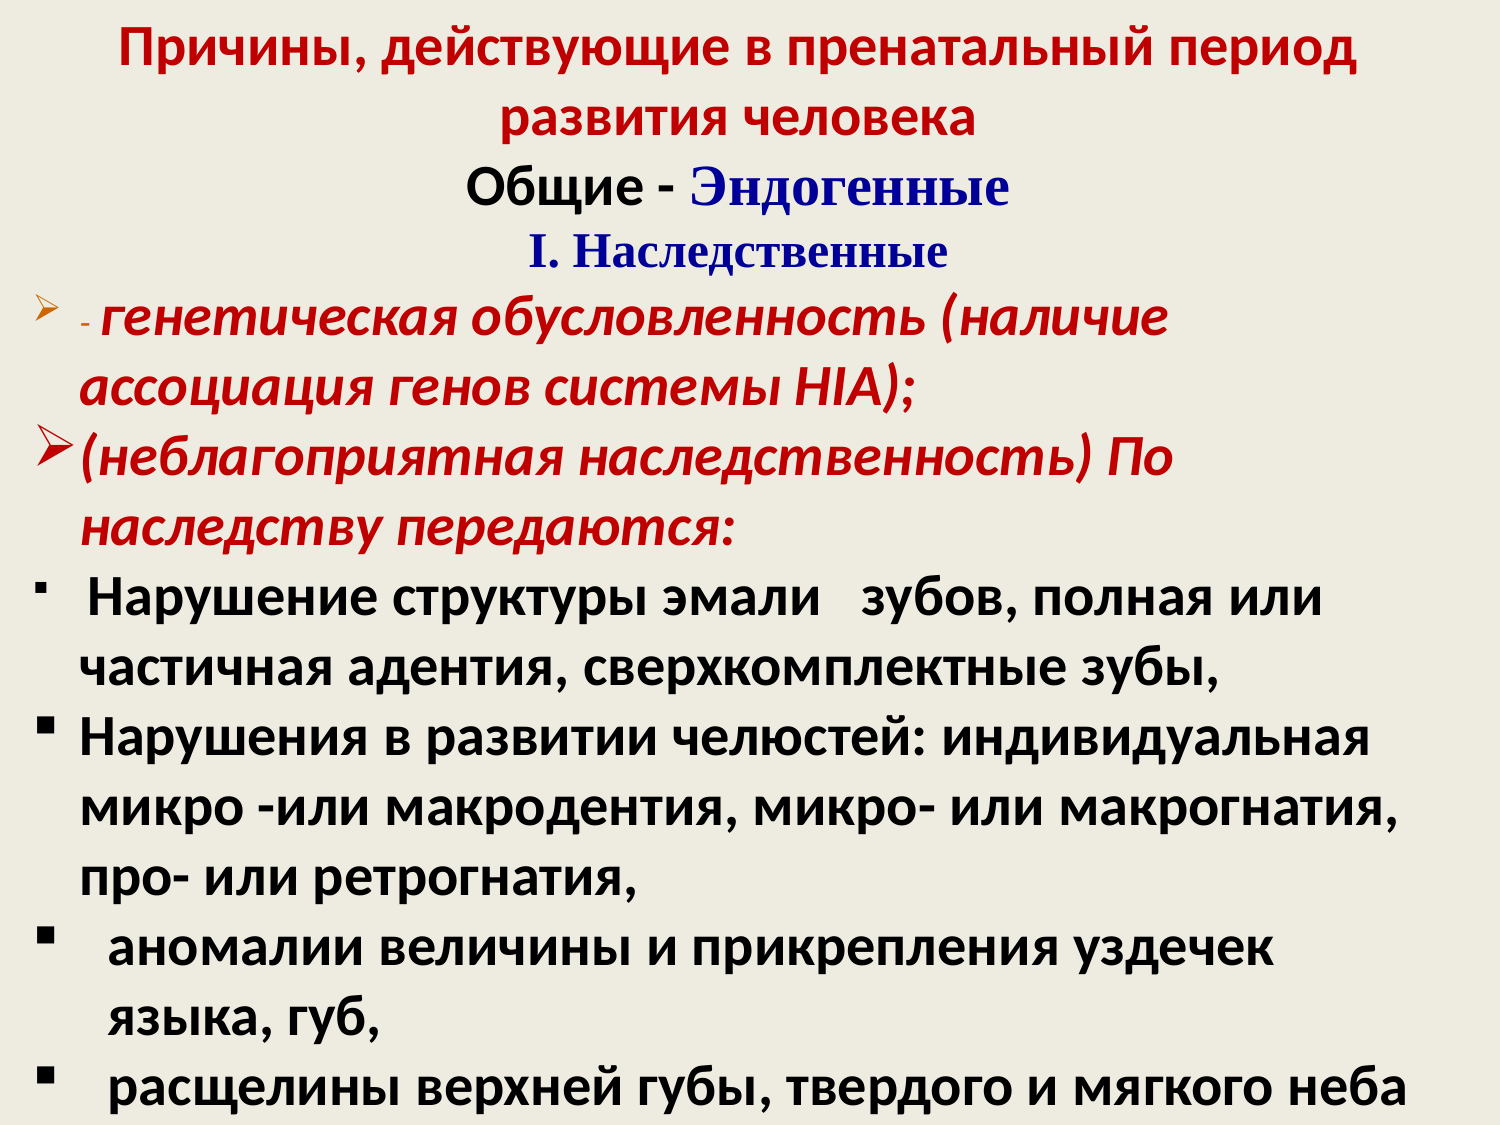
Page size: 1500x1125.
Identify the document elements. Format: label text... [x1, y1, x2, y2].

text_box Причины, действующие в пренатальный период развития человека Общие - Эндогенные I. Наследственные - генетическая обусловленность (наличие ассоциация генов системы HIA); (неблагоприятная наследственность) По наследству передаются: Нарушение структуры эмали зубов, полная или частичная адентия, сверхкомплектные зубы, Нарушения в развитии челюстей: индивидуальная микро -или макродентия, микро- или макрогнатия, про- или ретрогнатия, аномалии величины и прикрепления уздечек языка, губ, расщелины верхней губы, твердого и мягкого неба [17, 0, 1459, 1125]
